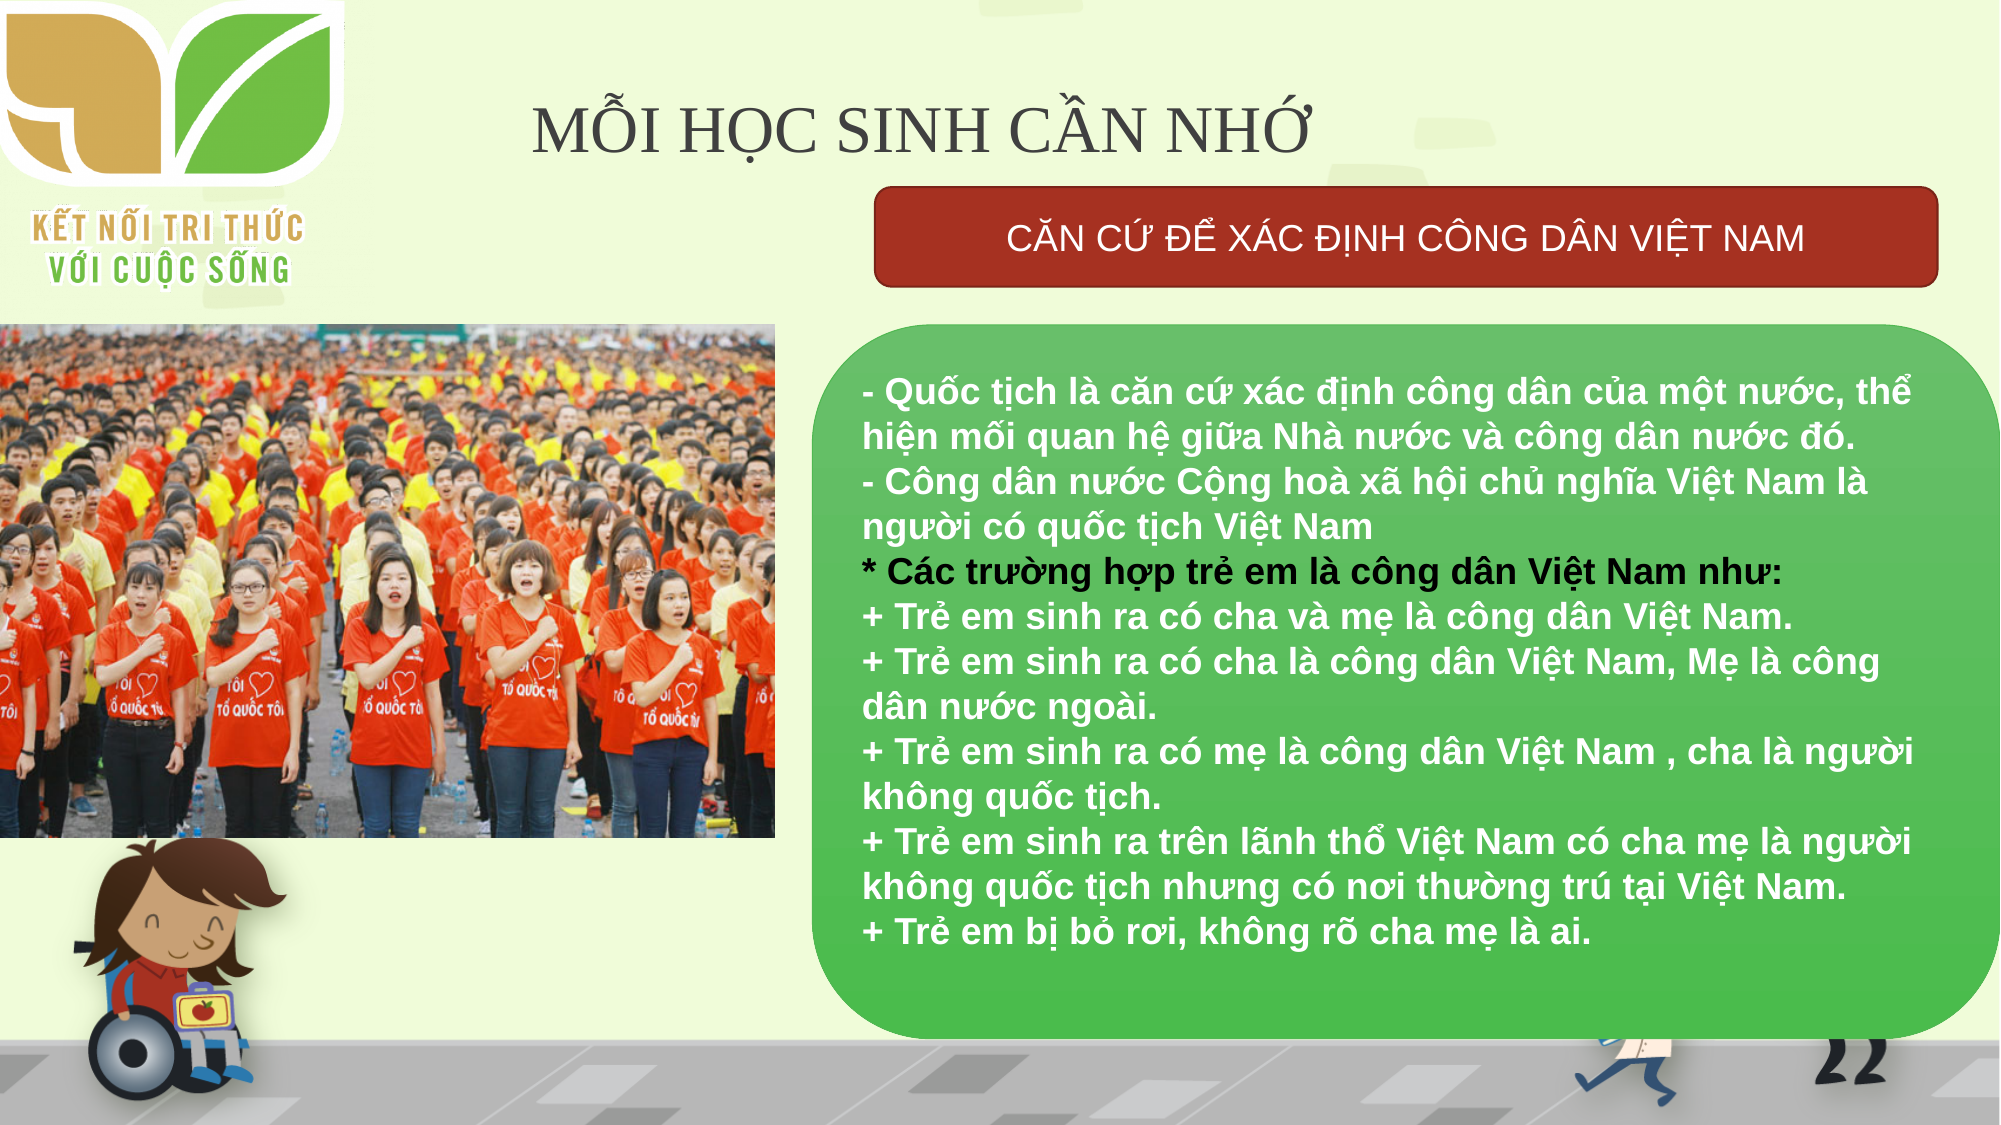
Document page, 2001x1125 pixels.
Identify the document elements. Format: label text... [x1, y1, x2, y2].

title MỖI HỌC SINH CẦN NHỚ [375, 0, 1750, 175]
picture [0, 0, 2000, 1125]
text_box CĂN CỨ ĐỂ XÁC ĐỊNH CÔNG DÂN VIỆT NAM [873, 186, 1939, 288]
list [0, 324, 775, 838]
text_box - Quốc tịch là căn cứ xác định công dân của một nước, thể hiện mối quan hệ giữa Nhà nước và công dân nước đó. - Công dân nước Cộng hoà xã hội chủ nghĩa Việt Nam là người có quốc tịch Việt Nam * Các trường hợp trẻ em là công dân Việt Nam như: + Trẻ em sinh ra có cha và mẹ là công dân Việt Nam. + Trẻ em sinh ra có cha là công dân Việt Nam, Mẹ là công dân nước ngoài. + Trẻ em sinh ra có mẹ là công dân Việt Nam , cha là người không quốc tịch. + Trẻ em sinh ra trên lãnh thổ Việt Nam có cha mẹ là người không quốc tịch nhưng có nơi thường trú tại Việt Nam. + Trẻ em bị bỏ rơi, không rõ cha mẹ là ai. [811, 324, 2000, 1040]
